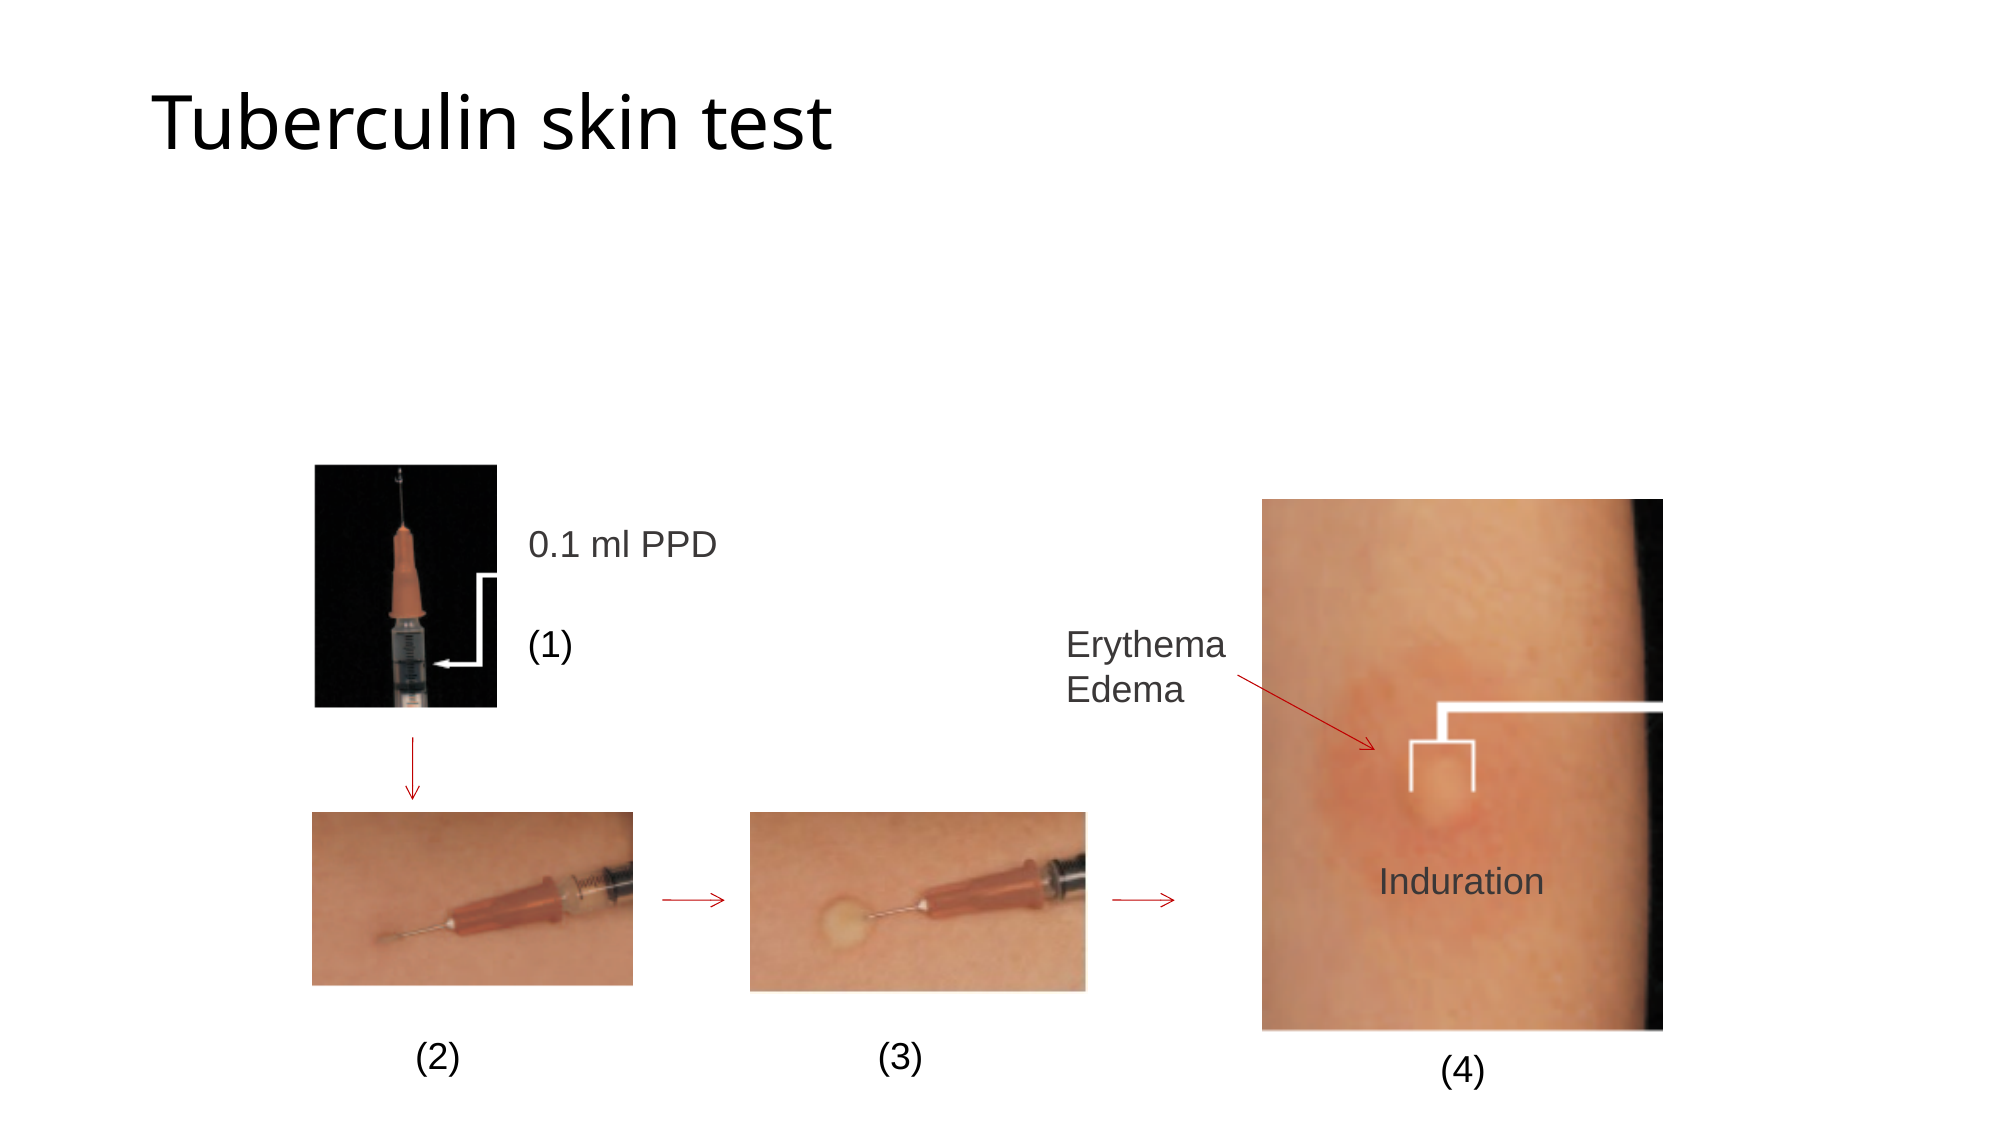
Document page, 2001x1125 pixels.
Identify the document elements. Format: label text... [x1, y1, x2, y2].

text_box 0.1 ml PPD [513, 512, 733, 573]
text_box (4) [1425, 1042, 1501, 1098]
text_box (3) [862, 1024, 939, 1085]
text_box (1) [512, 612, 589, 673]
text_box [1237, 674, 1375, 750]
picture [312, 812, 633, 988]
picture [749, 812, 1088, 994]
title Tuberculin skin test [136, 35, 1862, 174]
text_box Erythema Edema [1051, 612, 1241, 718]
picture [1262, 499, 1663, 1042]
text_box (2) [400, 1024, 476, 1085]
picture [312, 462, 497, 715]
